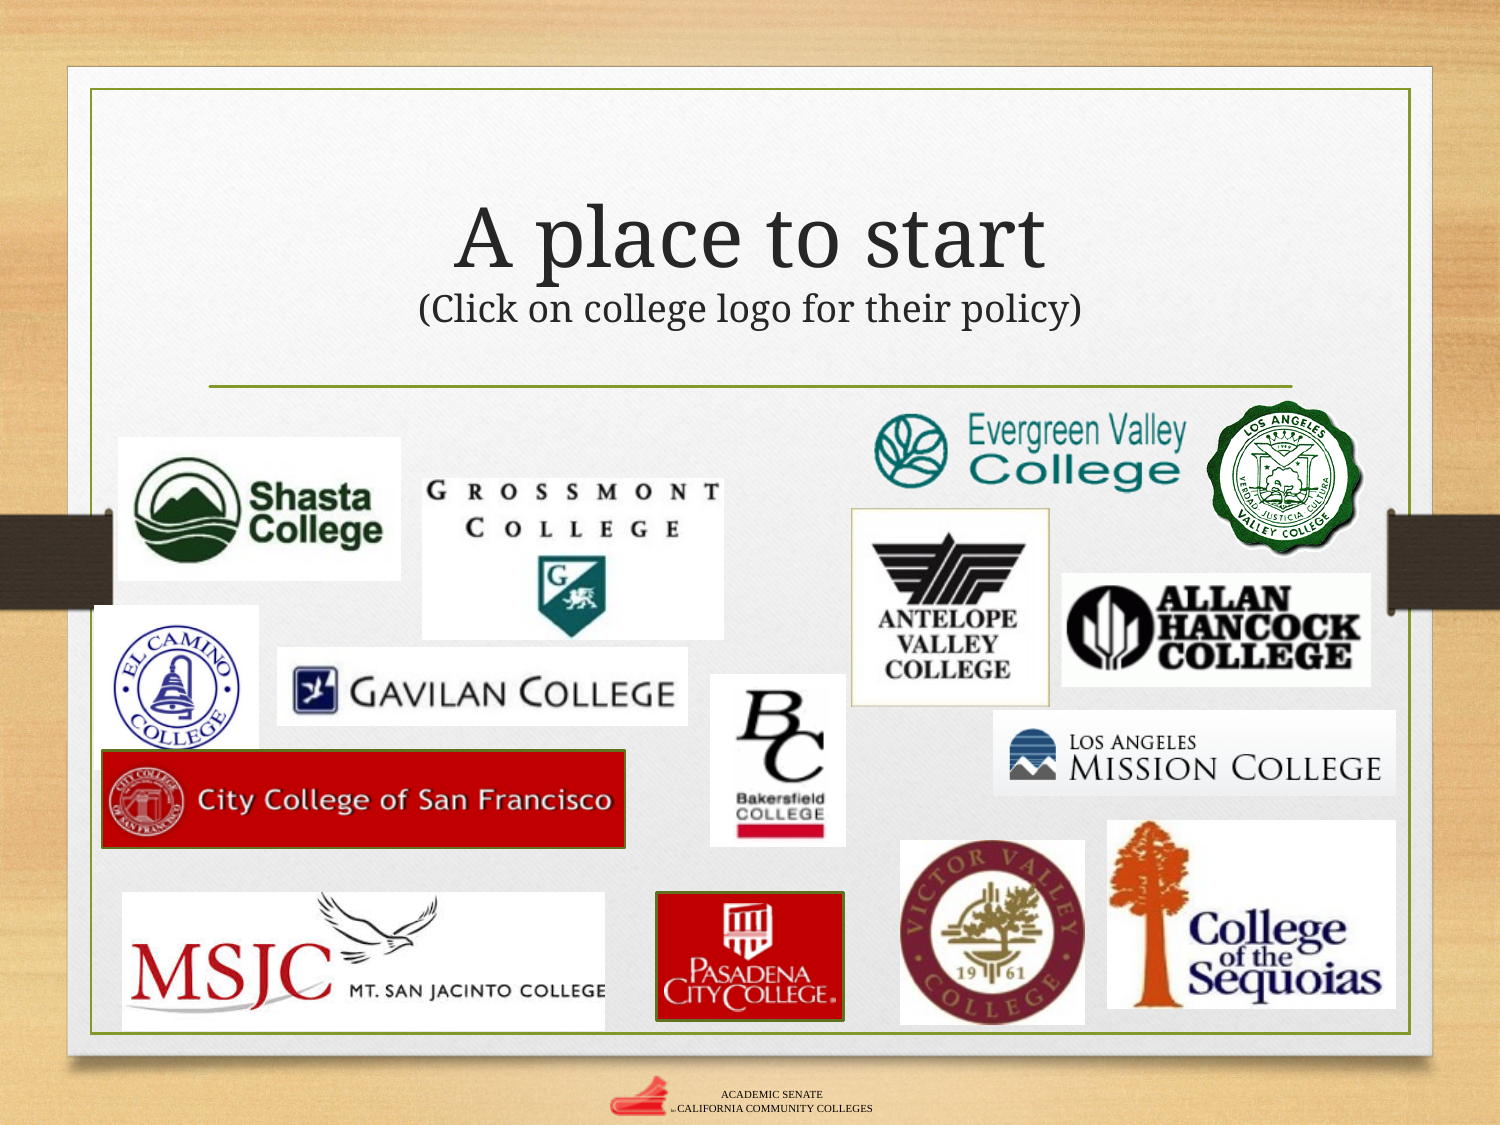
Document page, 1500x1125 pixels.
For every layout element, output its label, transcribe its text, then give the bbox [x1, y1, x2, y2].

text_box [100, 750, 626, 849]
title A place to start (Click on college logo for their policy) [193, 150, 1309, 365]
text_box [474, 638, 1500, 753]
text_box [655, 892, 844, 1021]
picture [0, 0, 1500, 1125]
